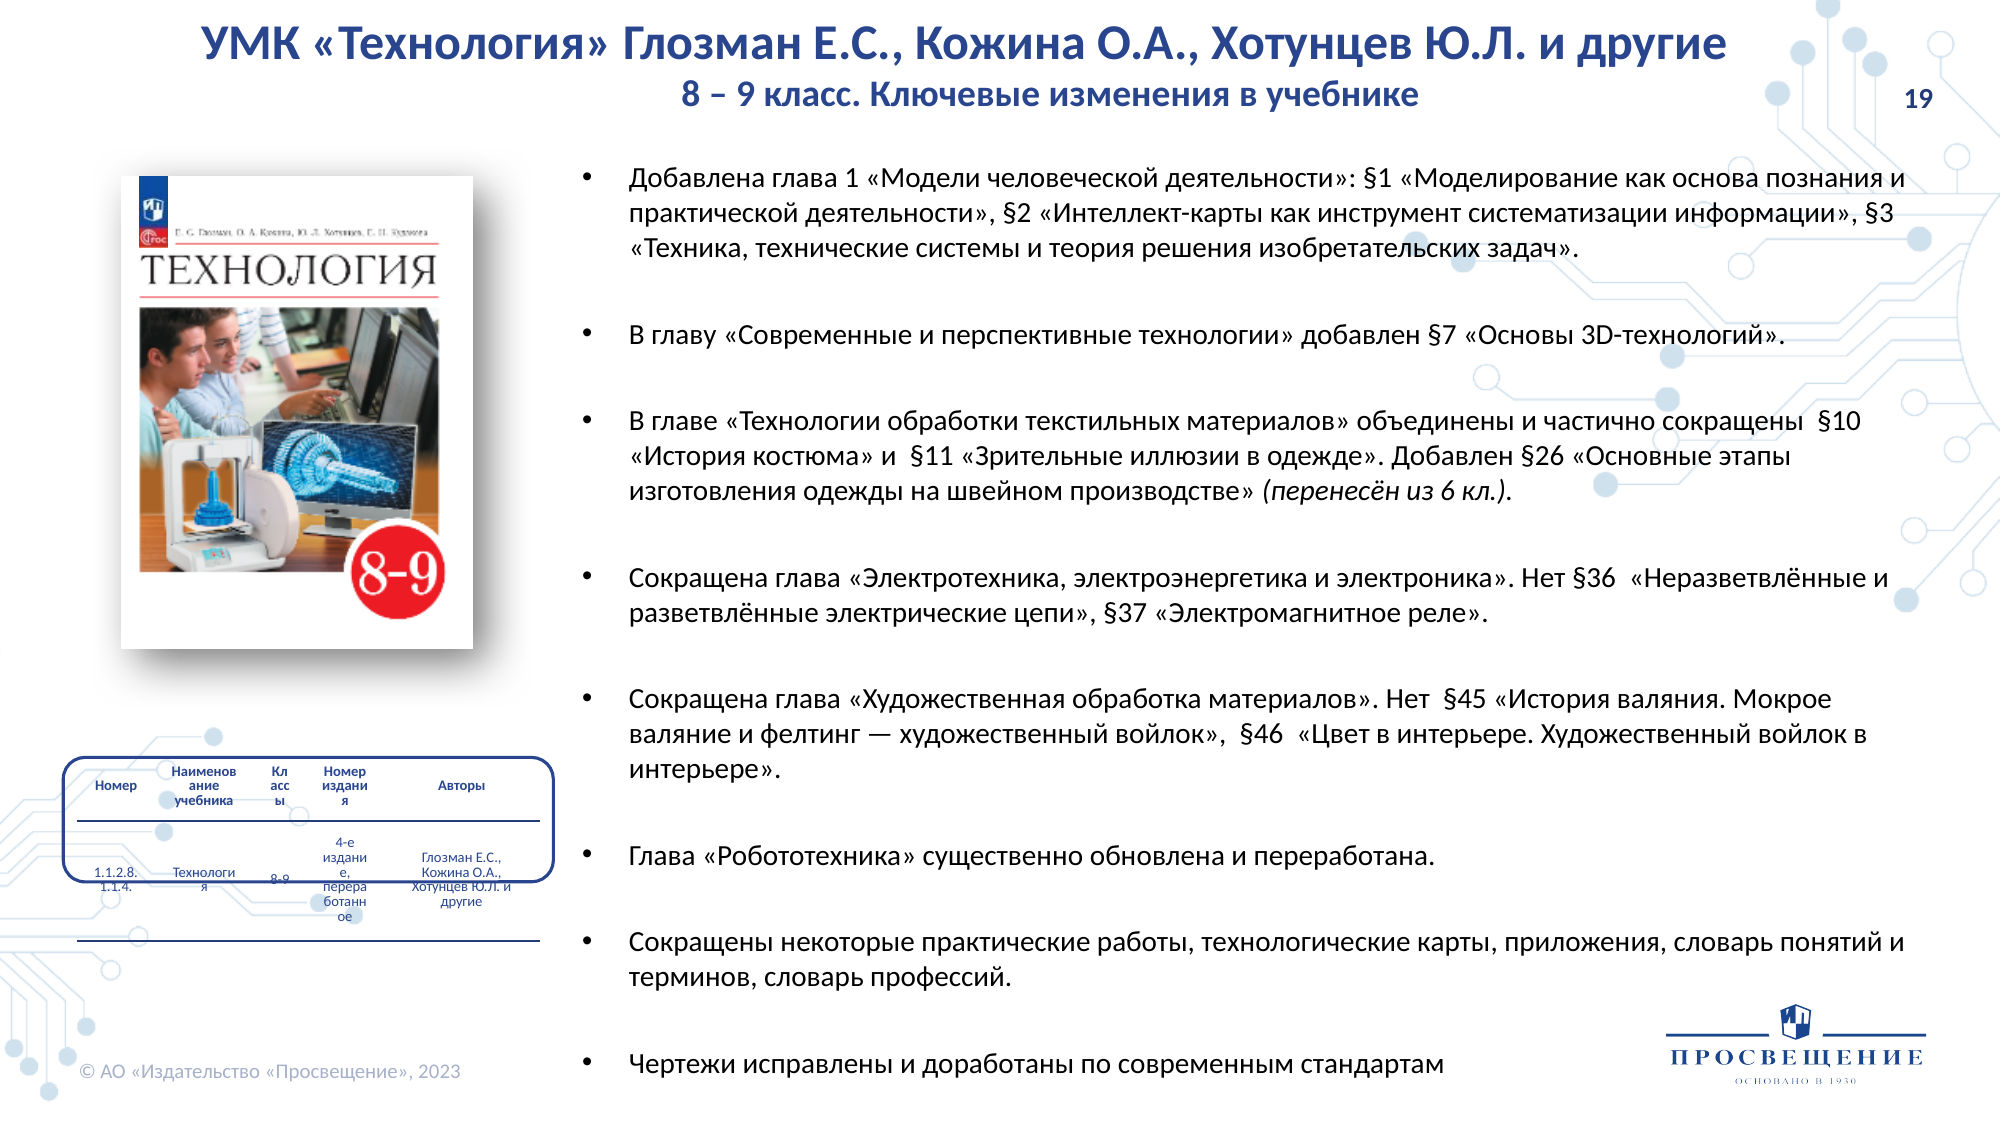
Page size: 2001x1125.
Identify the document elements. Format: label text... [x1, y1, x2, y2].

picture [0, 0, 2000, 1125]
table_header Авторы [384, 753, 540, 820]
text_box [121, 175, 473, 649]
text_box Добавлена глава 1 «Модели человеческой деятельности»: §1 «Моделирование как основа познания и практической деятельности», §2 «Интеллект-карты как инструмент систематизации информации», §3 «Техника, технические системы и теория решения изобретательских задач». В главу «Современные и перспективные технологии» добавлен §7 «Основы 3D-технологий». В главе «Технологии обработки текстильных материалов» объединены и частично сокращены §10 «История костюма» и §11 «Зрительные иллюзии в одежде». Добавлен §26 «Основные этапы изготовления одежды на швейном производстве» (перенесён из 6 кл.). Сокращена глава «Электротехника, электроэнергетика и электроника». Нет §36 «Неразветвлённые и разветвлённые электрические цепи», §37 «Электромагнитное реле». Сокращена глава «Художественная обработка материалов». Нет §45 «История валяния. Мокрое валяние и фелтинг — художественный войлок», §46 «Цвет в интерьере. Художественный войлок в интерьере». Глава «Робототехника» существенно обновлена и переработана. Сокращены некоторые практические работы, технологические карты, приложения, словарь понятий и терминов, словарь профессий. Чертежи исправлены и доработаны по современным стандартам [567, 151, 1948, 1087]
table_cell 4-е издание, переработанное [307, 822, 384, 940]
text_box [61, 756, 77, 883]
table_cell Технология [155, 822, 253, 940]
table_header Классы [253, 753, 307, 820]
table_header Номер [77, 753, 155, 820]
table_header Наименование учебника [155, 753, 253, 820]
text_box 8 – 9 класс. Ключевые изменения в учебнике [666, 62, 1435, 122]
text_box [540, 756, 556, 883]
text_box УМК «Технология» Глозман Е.С., Кожина О.А., Хотунцев Ю.Л. и другие [92, 11, 1848, 78]
table_cell 8-9 [253, 822, 307, 940]
table_cell 1.1.2.8.1.1.4. [77, 822, 155, 940]
table_header Номер издания [307, 753, 384, 820]
table_cell Глозман Е.С., Кожина О.А., Хотунцев Ю.Л. и другие [384, 822, 540, 940]
